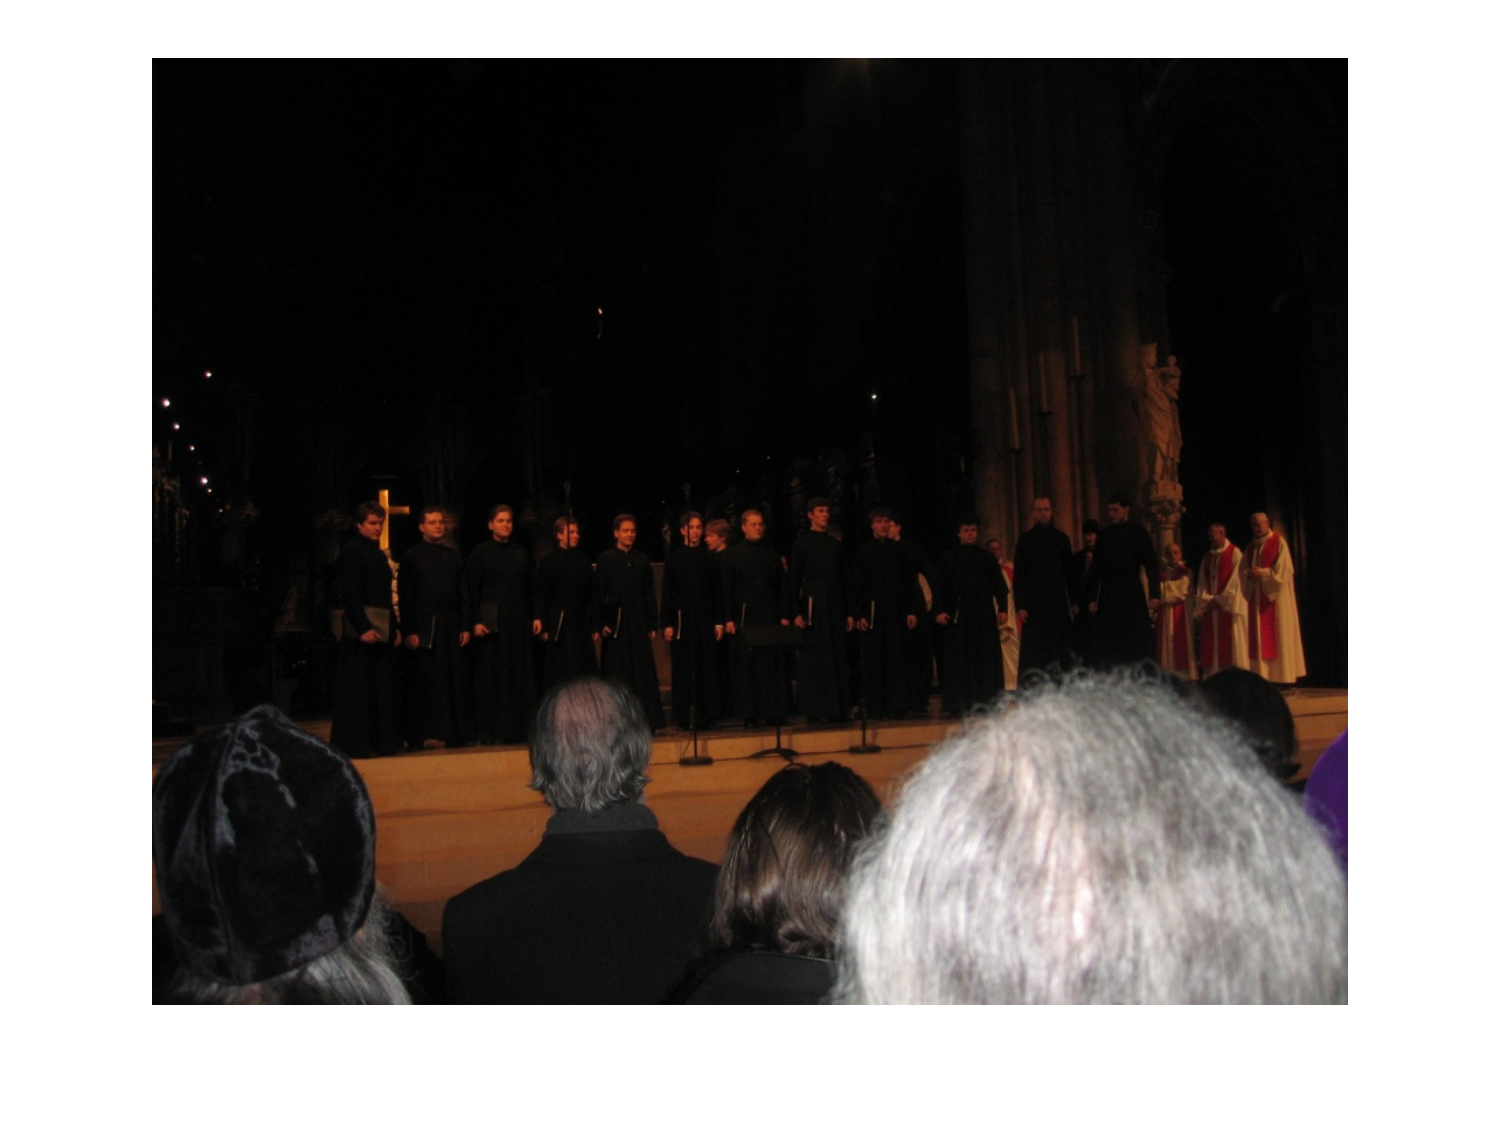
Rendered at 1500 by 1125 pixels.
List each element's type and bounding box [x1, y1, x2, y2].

list [152, 58, 1348, 1006]
